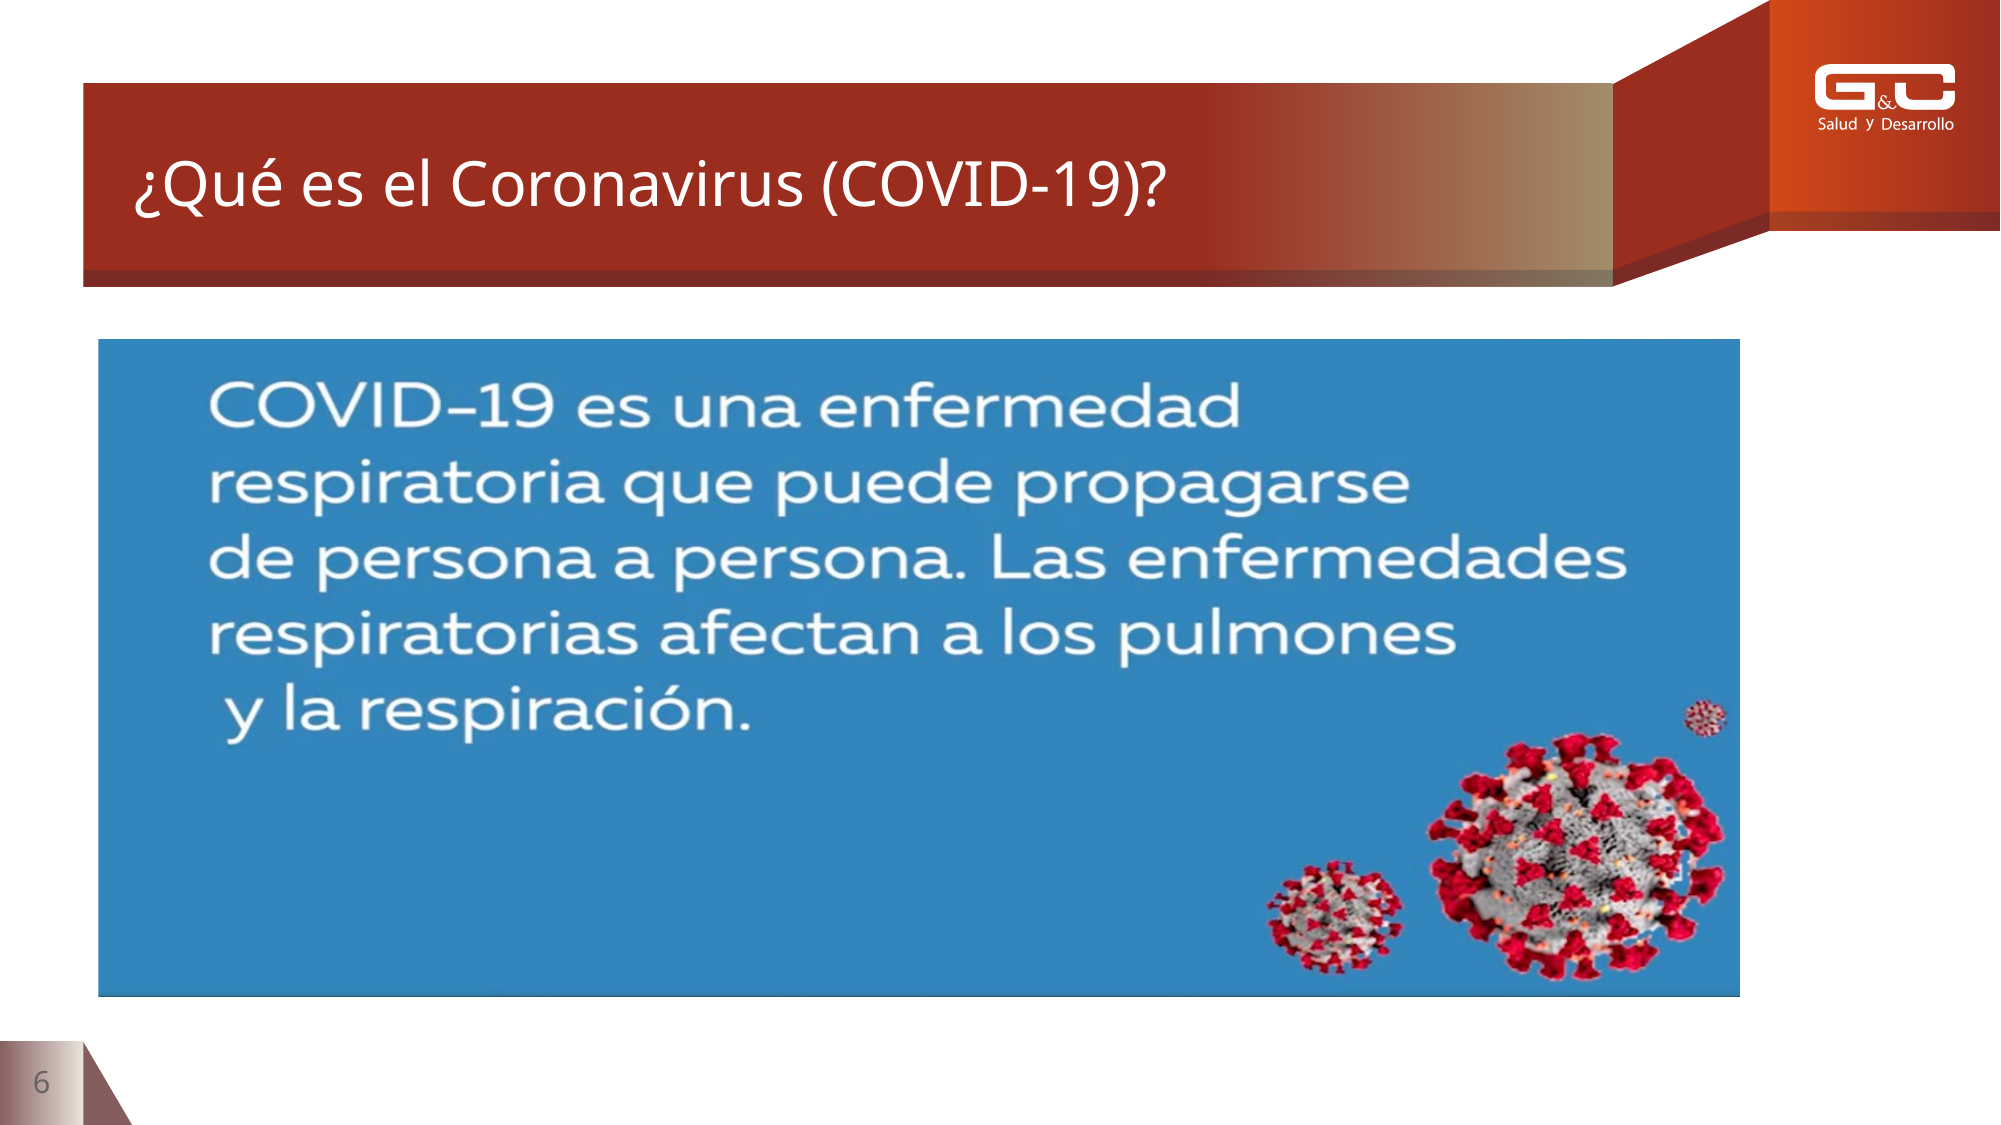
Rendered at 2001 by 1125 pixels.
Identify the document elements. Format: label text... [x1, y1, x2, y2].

picture [1815, 64, 1955, 132]
picture [97, 339, 1741, 998]
title ¿Qué es el Coronavirus (COVID-19)? [134, 85, 1613, 287]
slide_number 6 [0, 1041, 84, 1125]
